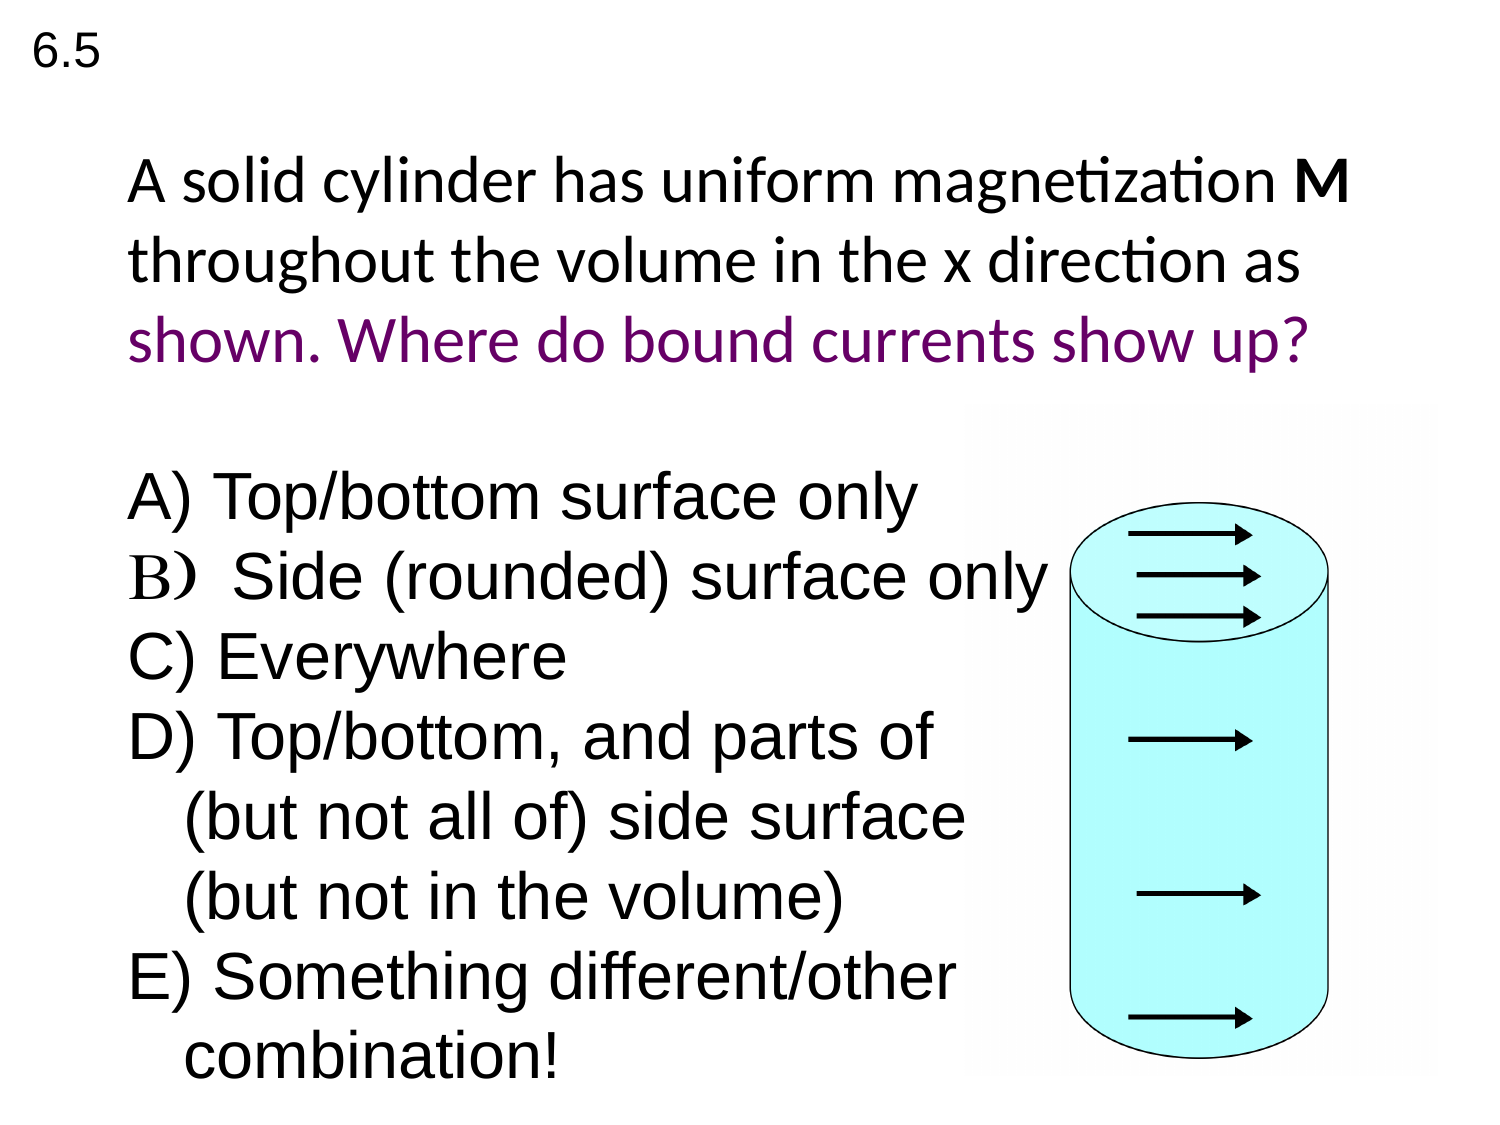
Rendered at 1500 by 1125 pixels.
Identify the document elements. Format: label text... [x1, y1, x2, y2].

title A solid cylinder has uniform magnetization M throughout the volume in the x direction as shown. Where do bound currents show up? [112, 162, 1475, 350]
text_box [963, 404, 1438, 1076]
text_box Top/bottom surface only Side (rounded) surface only Everywhere Top/bottom, and parts of (but not all of) side surface (but not in the volume) Something different/other combination! [112, 445, 1066, 1100]
text_box 6.5 [16, 10, 148, 85]
